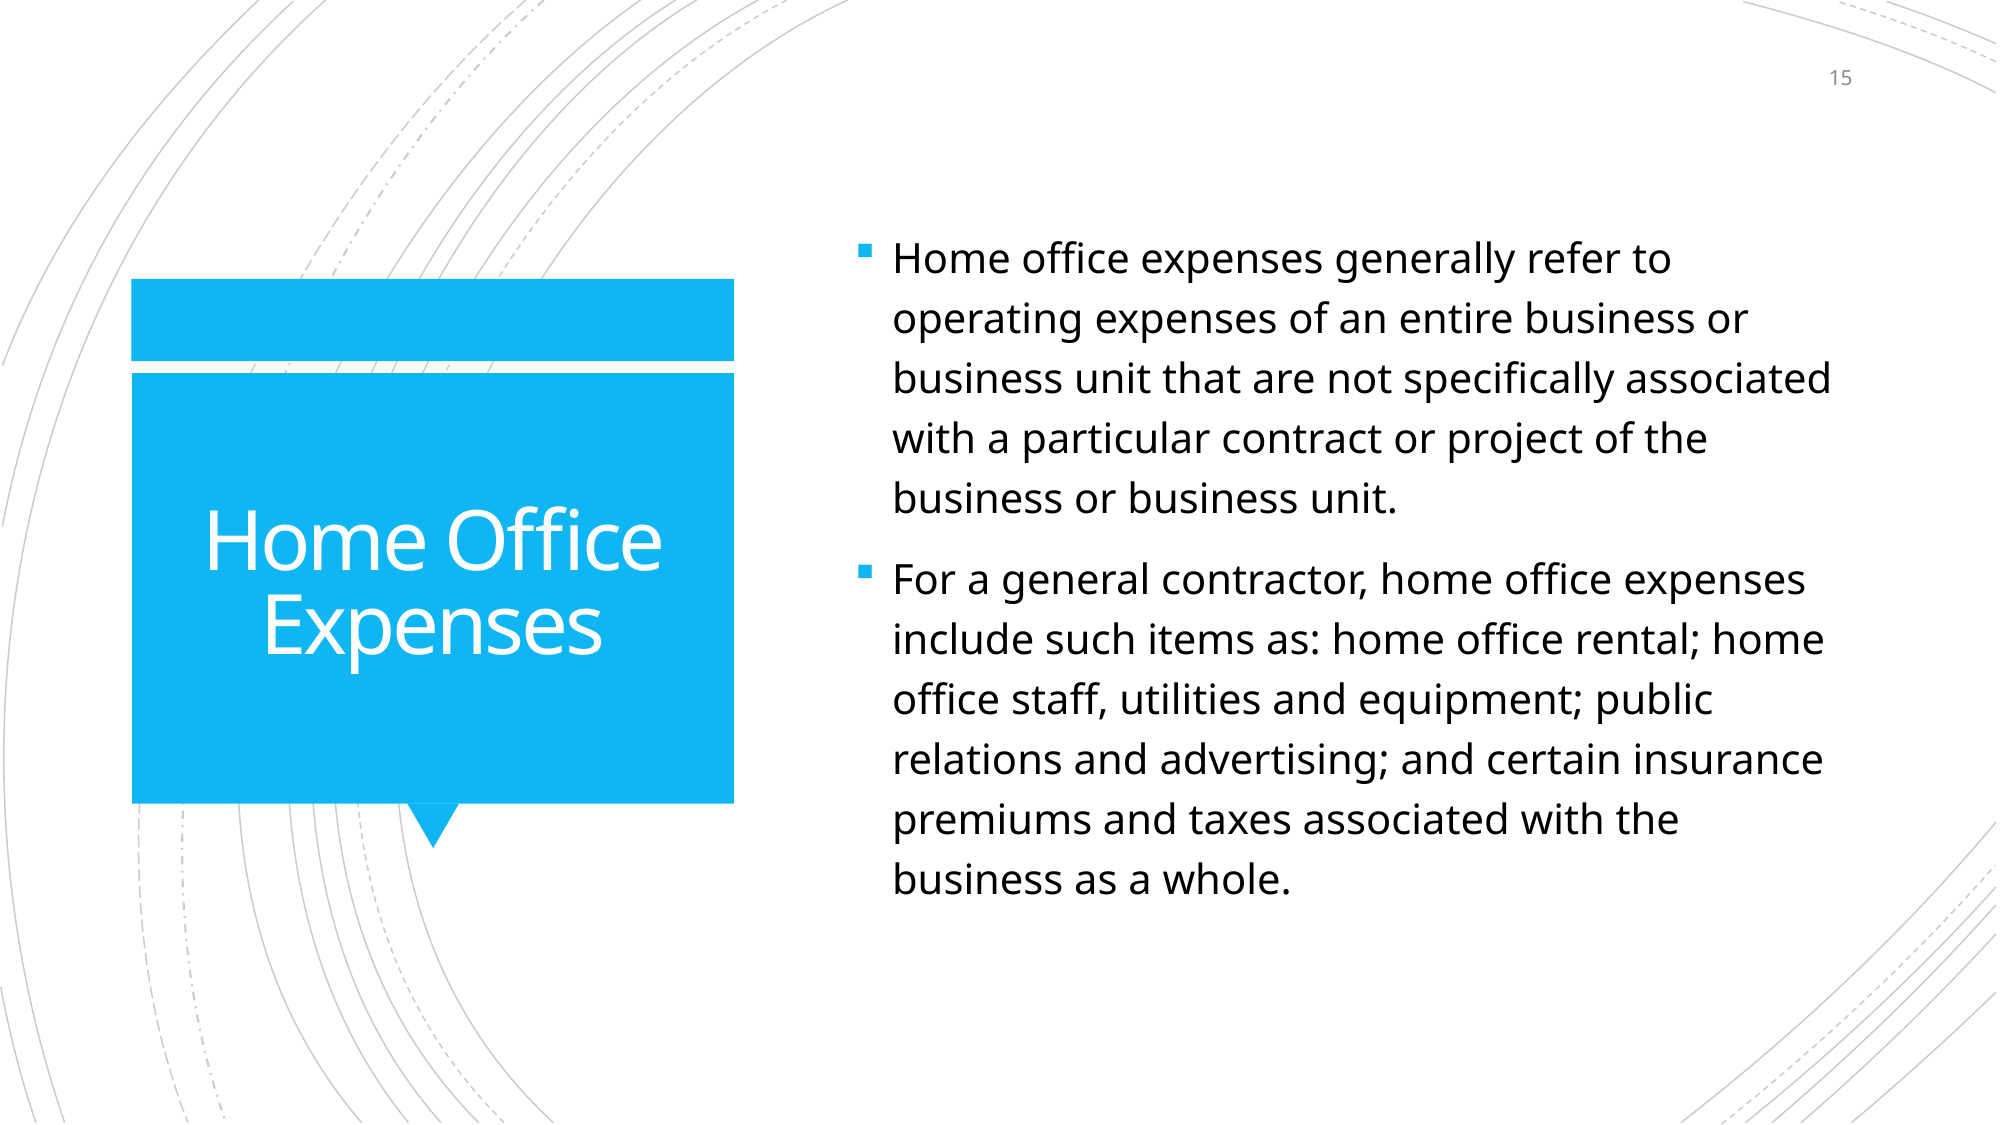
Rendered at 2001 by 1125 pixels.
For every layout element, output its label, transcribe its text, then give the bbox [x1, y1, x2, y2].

slide_number 15 [1717, 52, 1868, 105]
list Home office expenses generally refer to operating expenses of an entire business or business unit that are not specifically associated with a particular contract or project of the business or business unit. For a general contractor, home office expenses include such items as: home office rental; home office staff, utilities and equipment; public relations and advertising; and certain insurance premiums and taxes associated with the business as a whole. [839, 131, 1871, 993]
title Home Office Expenses [145, 385, 720, 789]
